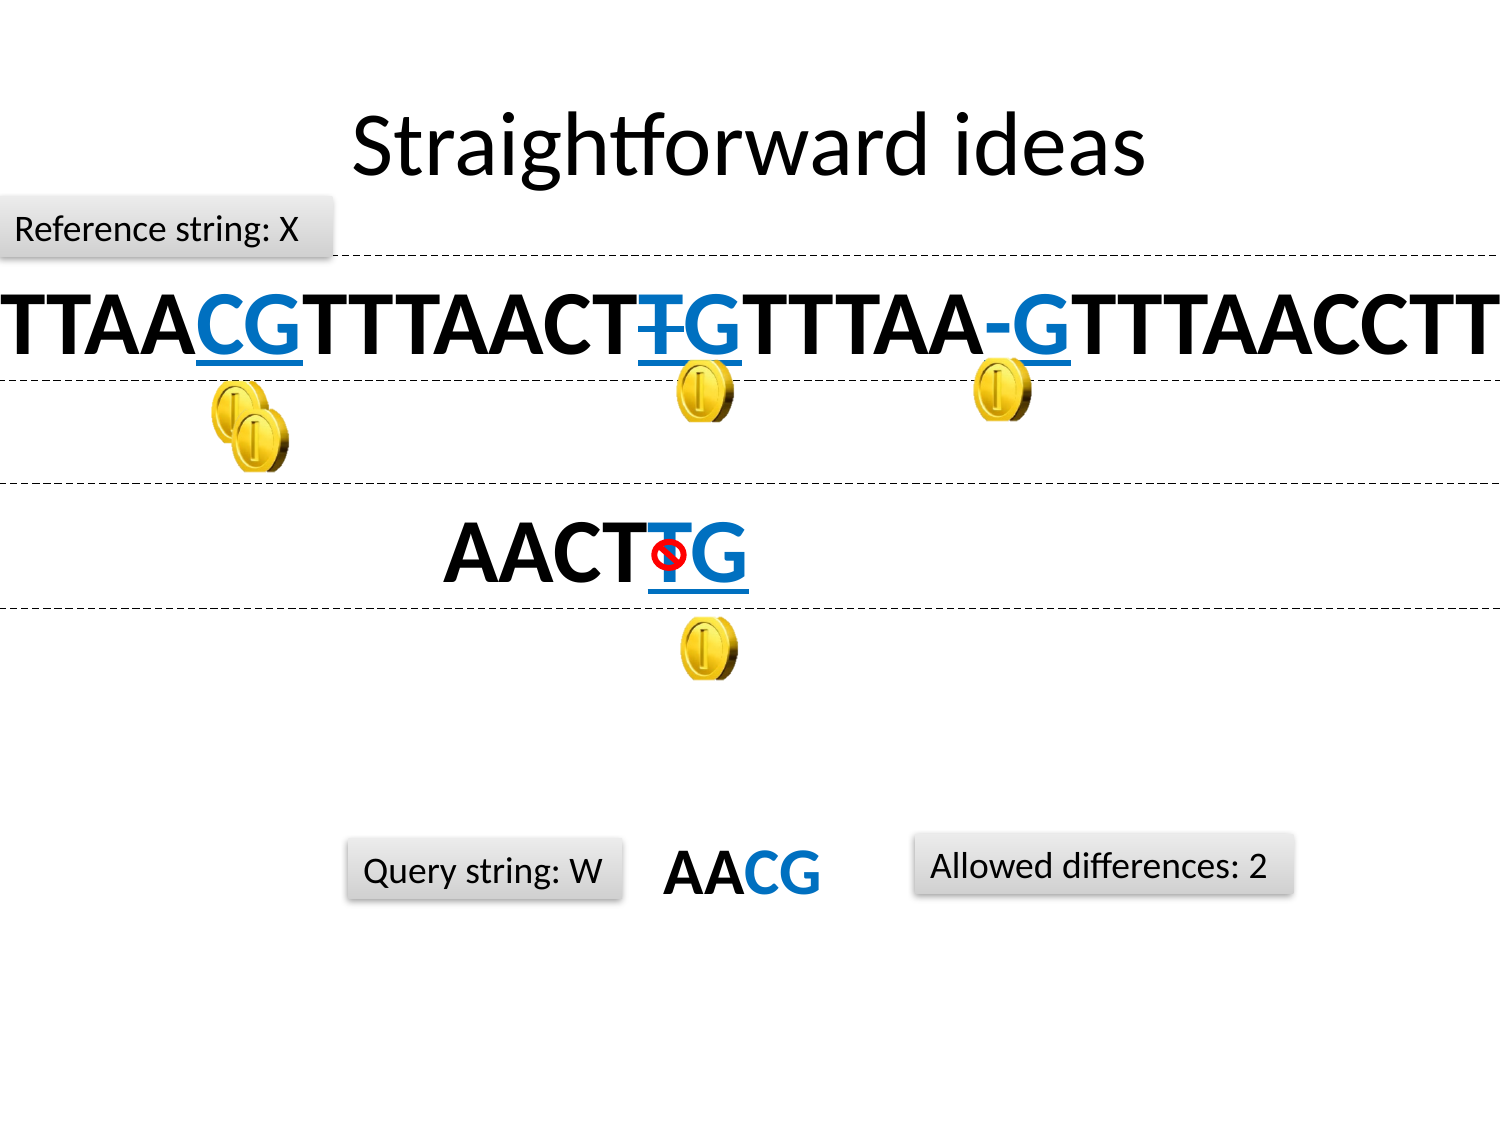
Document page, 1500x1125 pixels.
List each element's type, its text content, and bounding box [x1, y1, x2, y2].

picture [668, 609, 747, 688]
picture [962, 350, 1041, 429]
picture [665, 352, 744, 431]
text_box AACG [649, 820, 837, 916]
text_box AACTTG [0, 483, 1500, 609]
picture [199, 373, 298, 480]
text_box TTAACGTTTAACTTGTTTAA-GTTTAACCTT [0, 255, 1500, 381]
text_box Query string: W [348, 838, 623, 899]
text_box [649, 536, 689, 574]
title Straightforward ideas [75, 45, 1425, 233]
text_box Allowed differences: 2 [915, 833, 1294, 895]
text_box Reference string: X [0, 196, 333, 257]
